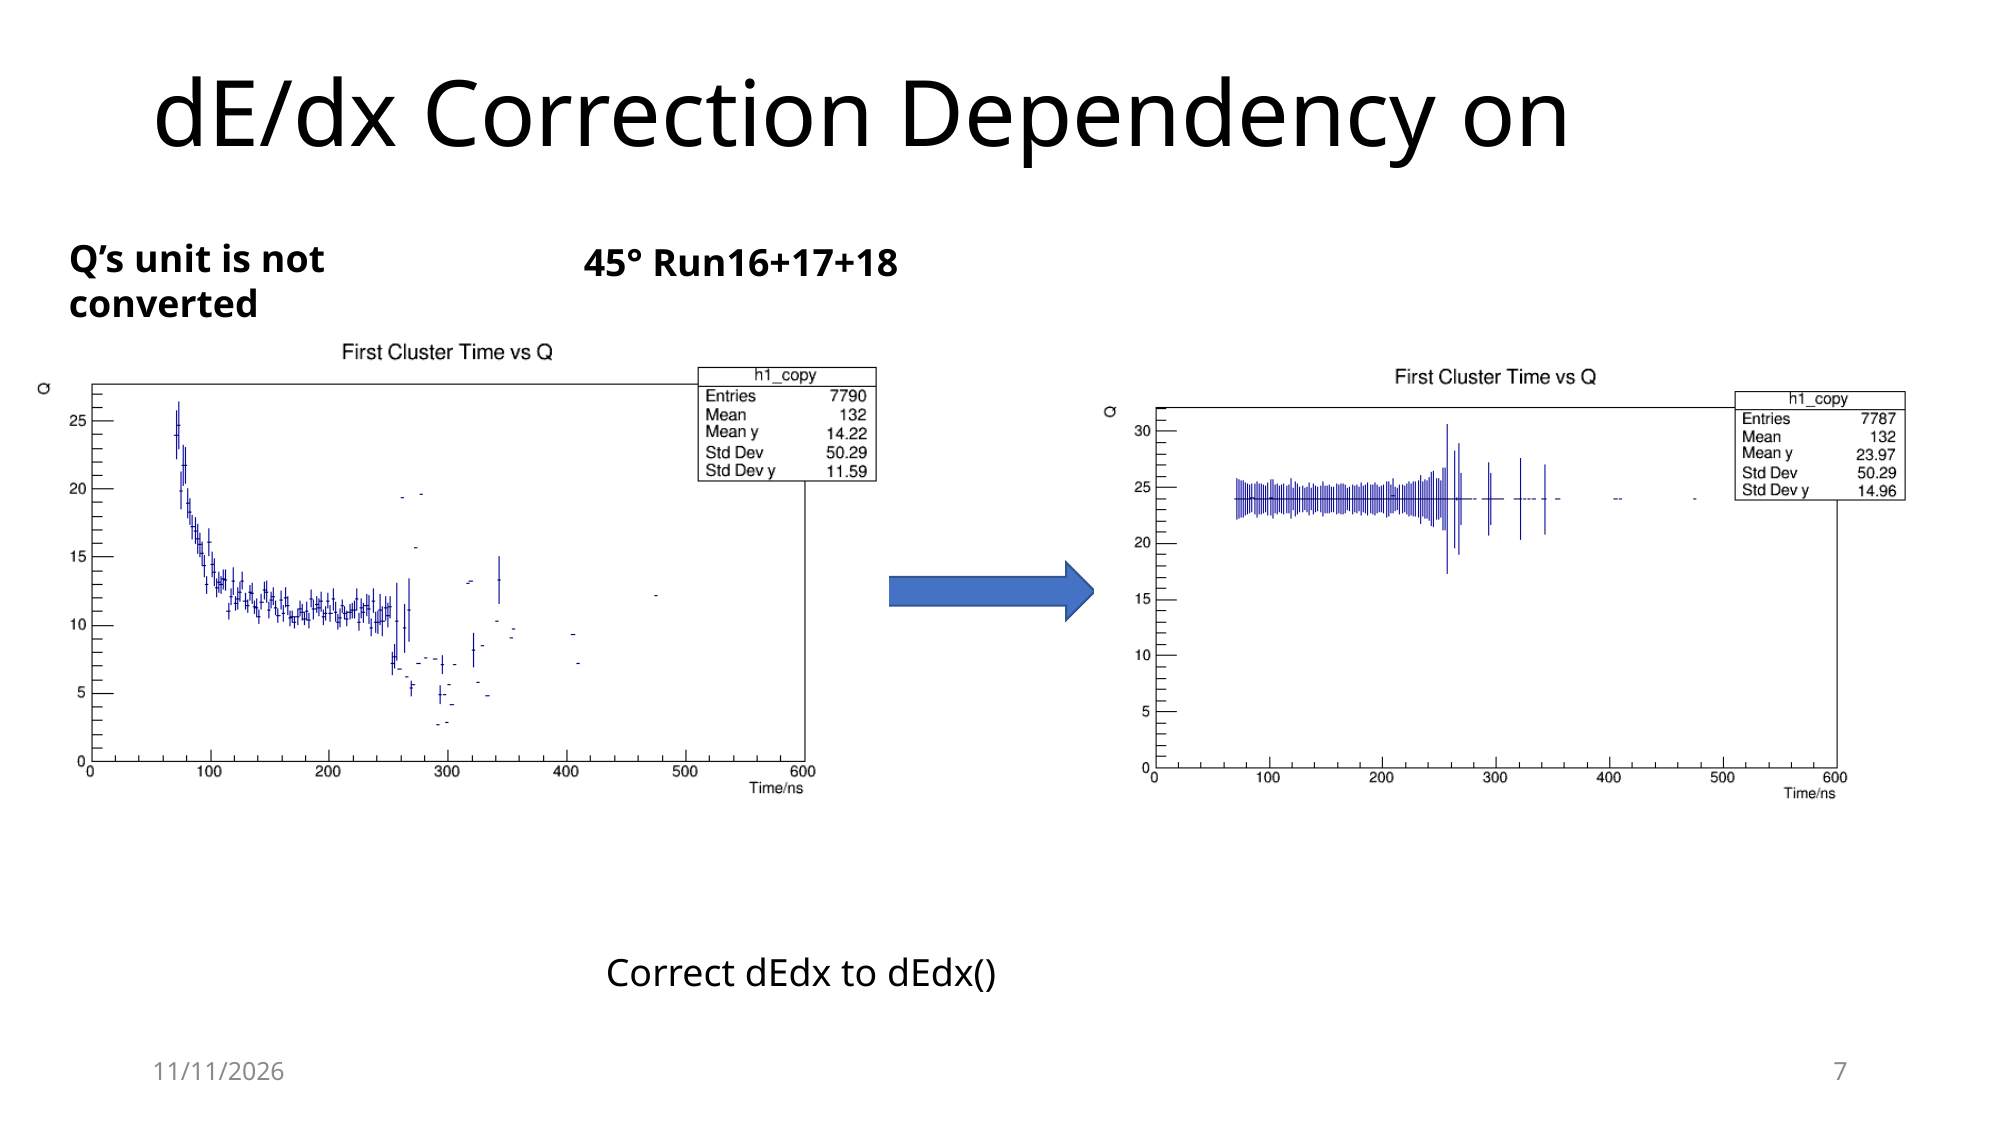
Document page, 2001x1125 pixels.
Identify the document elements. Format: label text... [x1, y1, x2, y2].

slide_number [137, 1042, 588, 1103]
text_box [889, 560, 1094, 623]
slide_number 7 [1412, 1042, 1863, 1103]
picture [0, 318, 889, 811]
picture [1094, 356, 1945, 811]
text_box Q’s unit is not converted [54, 227, 526, 318]
text_box 45° Run16+17+18 [569, 231, 914, 291]
